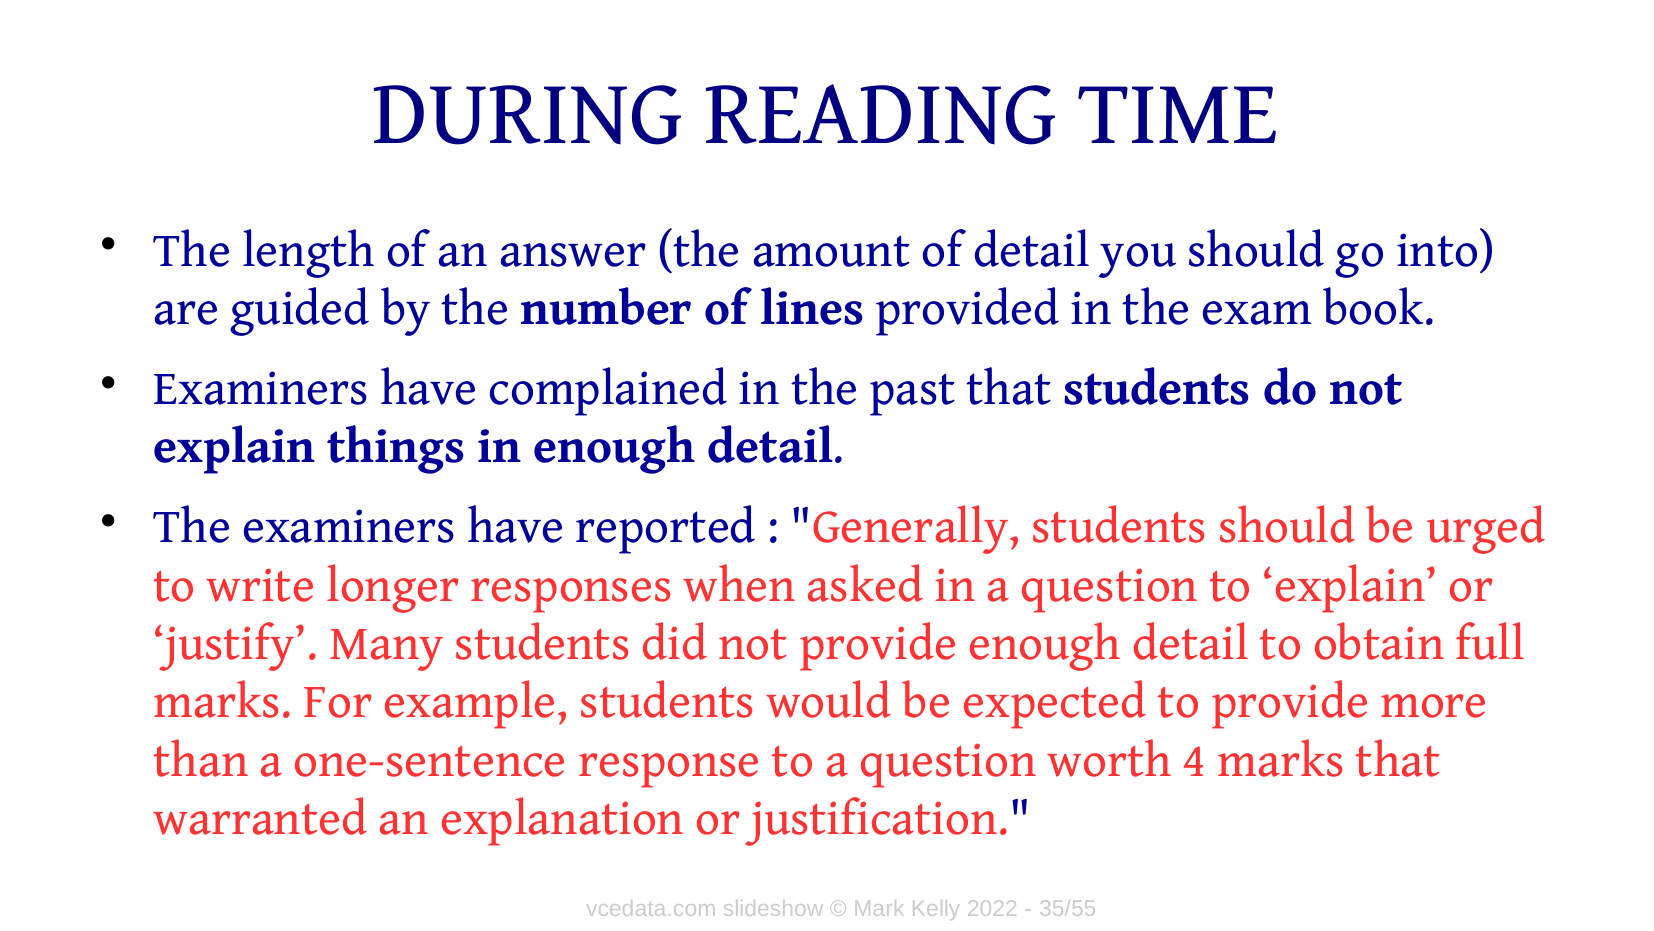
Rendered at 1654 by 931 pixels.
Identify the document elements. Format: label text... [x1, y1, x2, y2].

list The length of an answer (the amount of detail you should go into) are guided by the number of lines provided in the exam book. Examiners have complained in the past that students do not explain things in enough detail. The examiners have reported : "Generally, students should be urged to write longer responses when asked in a question to ‘explain’ or ‘justify’. Many students did not provide enough detail to obtain full marks. For example, students would be expected to provide more than a one-sentence response to a question worth 4 marks that warranted an explanation or justification." [82, 217, 1571, 856]
text_box vcedata.com slideshow © Mark Kelly 2022 - <number>/35 [354, 885, 1329, 930]
title DURING READING TIME [82, 29, 1571, 185]
